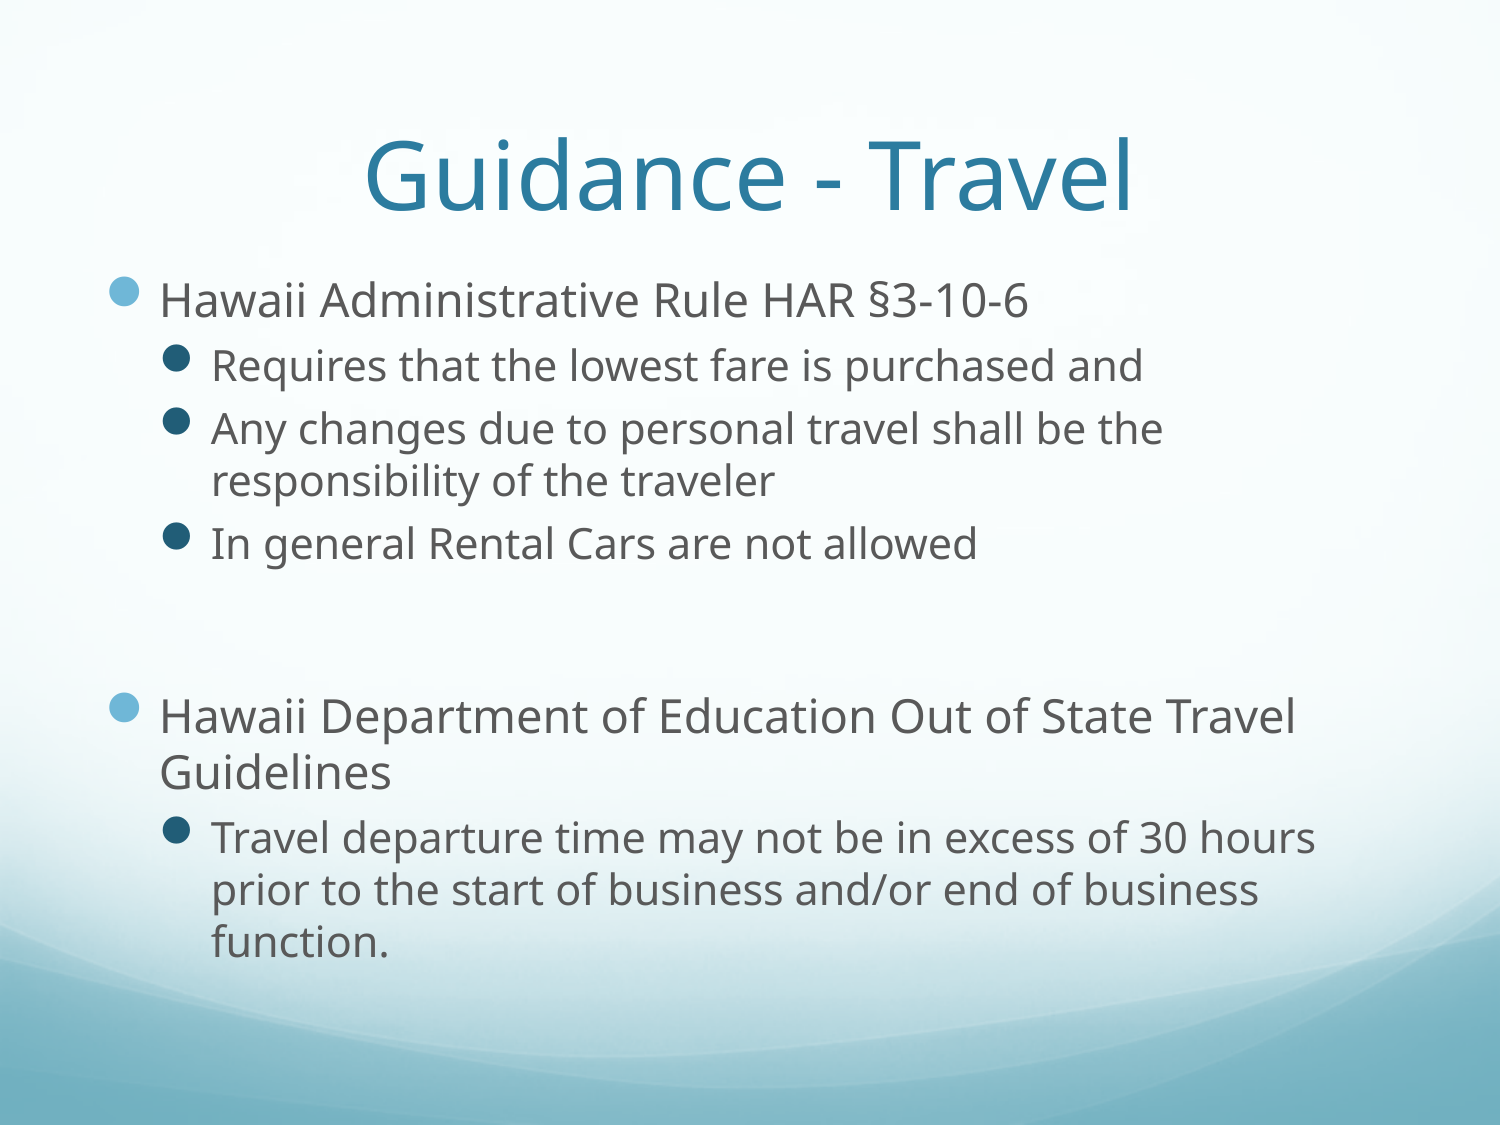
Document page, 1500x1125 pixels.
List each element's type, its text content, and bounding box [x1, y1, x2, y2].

title Guidance - Travel [90, 17, 1410, 237]
list Hawaii Administrative Rule HAR §3-10-6 Requires that the lowest fare is purchased and Any changes due to personal travel shall be the responsibility of the traveler In general Rental Cars are not allowed Hawaii Department of Education Out of State Travel Guidelines Travel departure time may not be in excess of 30 hours prior to the start of business and/or end of business function. [90, 262, 1410, 975]
